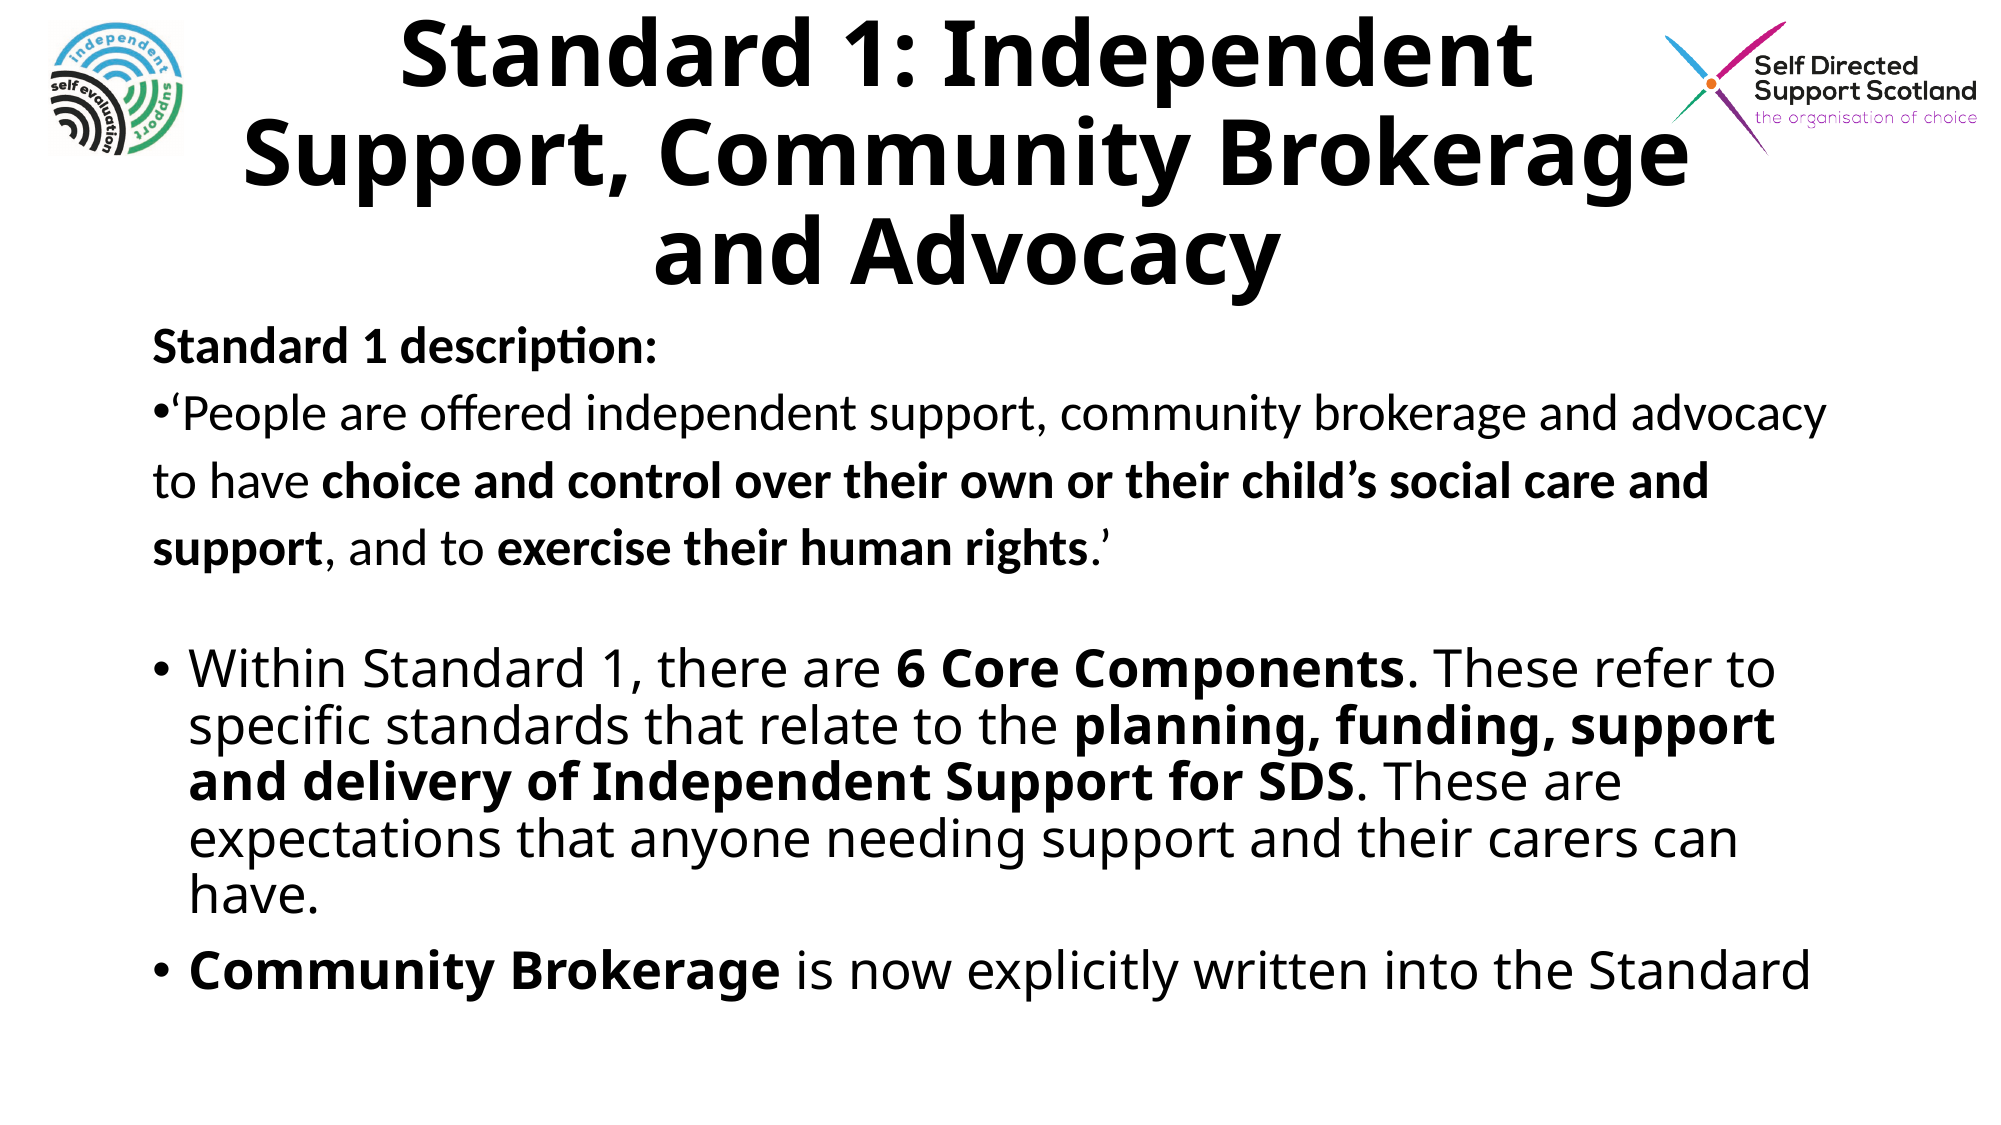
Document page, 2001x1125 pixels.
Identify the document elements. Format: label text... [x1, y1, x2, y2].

list Standard 1 description: ‘People are offered independent support, community brokerage and advocacy to have choice and control over their own or their child’s social care and support, and to exercise their human rights.’ Within Standard 1, there are 6 Core Components. These refer to specific standards that relate to the planning, funding, support and delivery of Independent Support for SDS. These are expectations that anyone needing support and their carers can have. Community Brokerage is now explicitly written into the Standard [137, 299, 1863, 1014]
picture [1663, 21, 1978, 157]
picture [47, 20, 184, 157]
title Standard 1: Independent Support, Community Brokerage and Advocacy [183, 47, 1753, 265]
